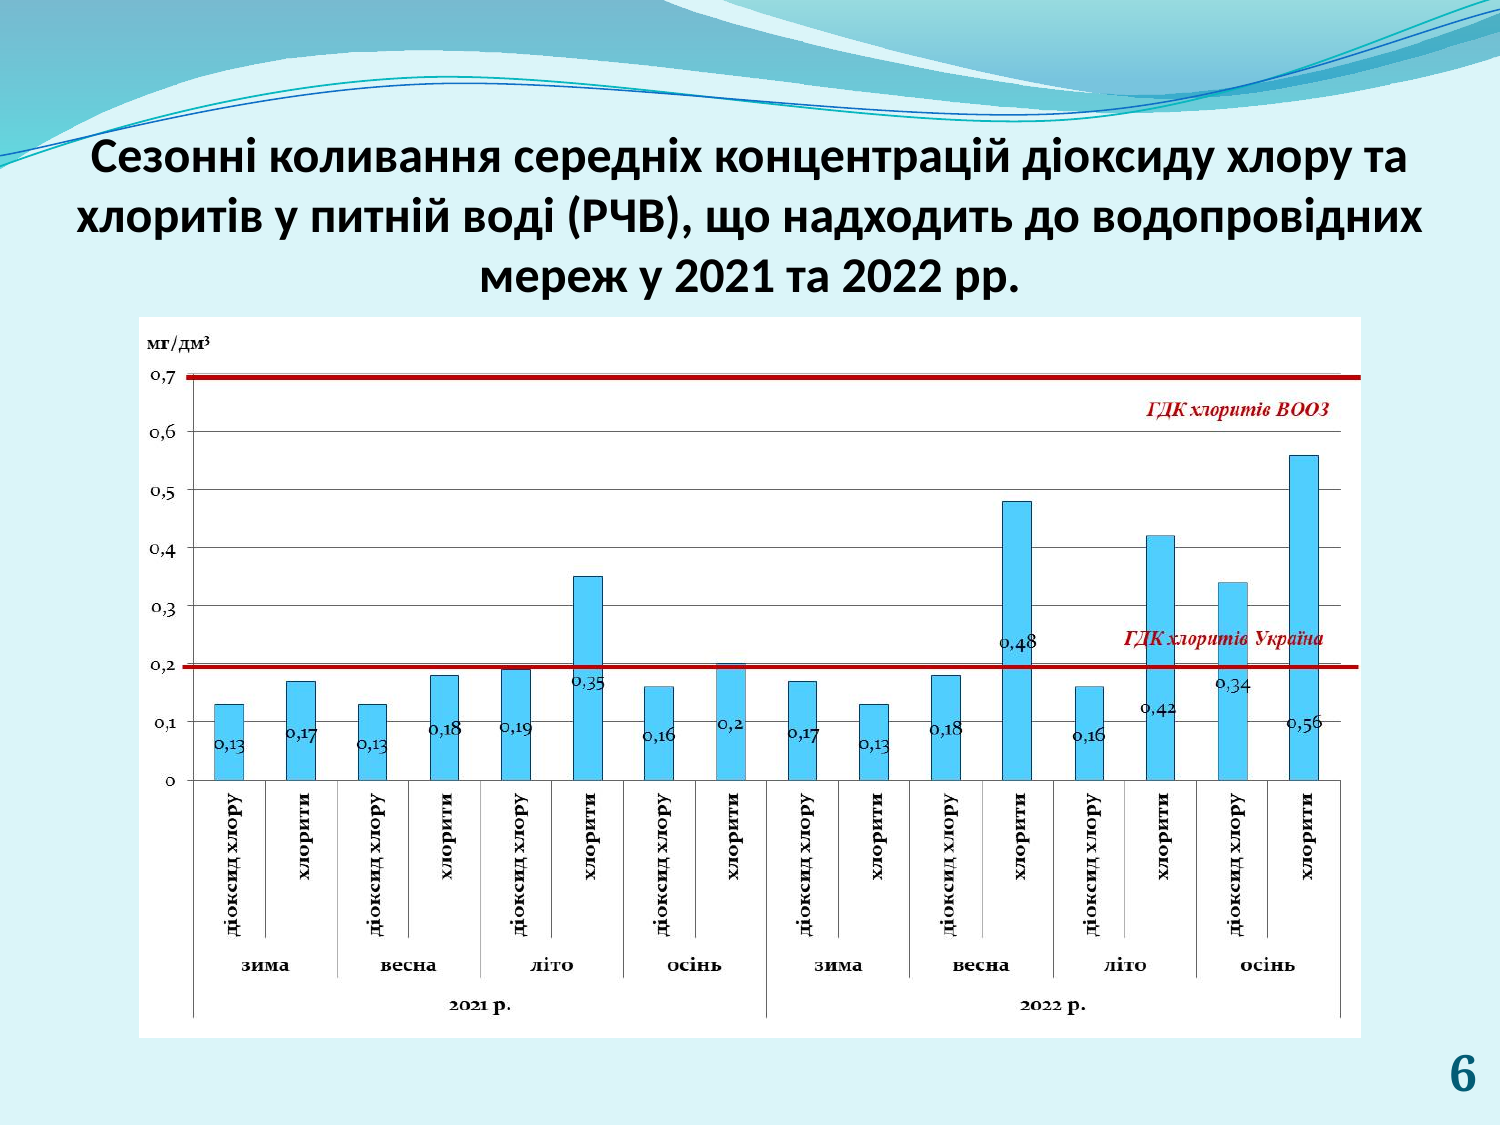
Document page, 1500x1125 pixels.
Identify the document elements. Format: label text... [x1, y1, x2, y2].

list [139, 317, 1361, 1038]
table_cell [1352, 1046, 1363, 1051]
slide_number 6 [1352, 1046, 1478, 1110]
title Сезонні коливання середніх концентрацій діоксиду хлору та хлоритів у питній воді (РЧВ), що надходить до водопровідних мереж у 2021 та 2022 рр. [75, 115, 1425, 303]
